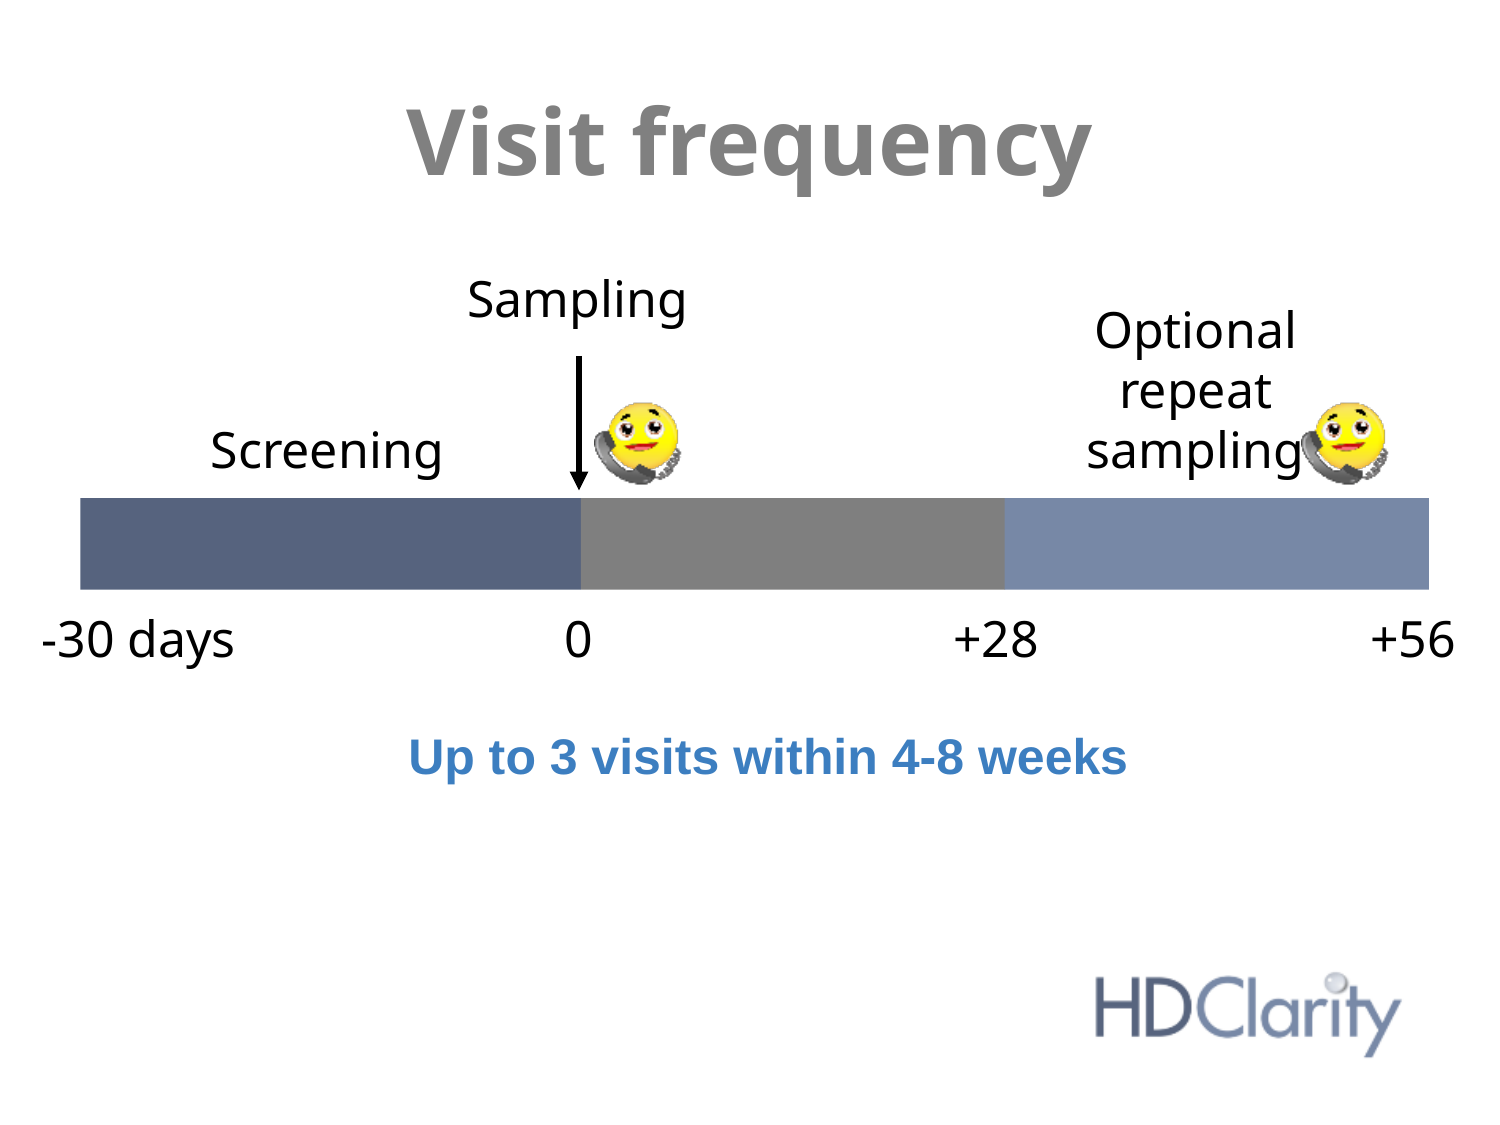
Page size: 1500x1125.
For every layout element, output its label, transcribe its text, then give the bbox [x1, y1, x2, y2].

picture [1074, 952, 1424, 1078]
text_box Up to 3 visits within 4-8 weeks [195, 716, 1342, 792]
picture [1301, 396, 1394, 491]
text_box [580, 497, 1485, 688]
text_box Optional repeat sampling [1060, 290, 1331, 496]
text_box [582, 410, 589, 496]
text_box Sampling [442, 259, 713, 348]
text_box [26, 410, 578, 688]
title Visit frequency [75, 45, 1425, 233]
picture [593, 396, 686, 491]
